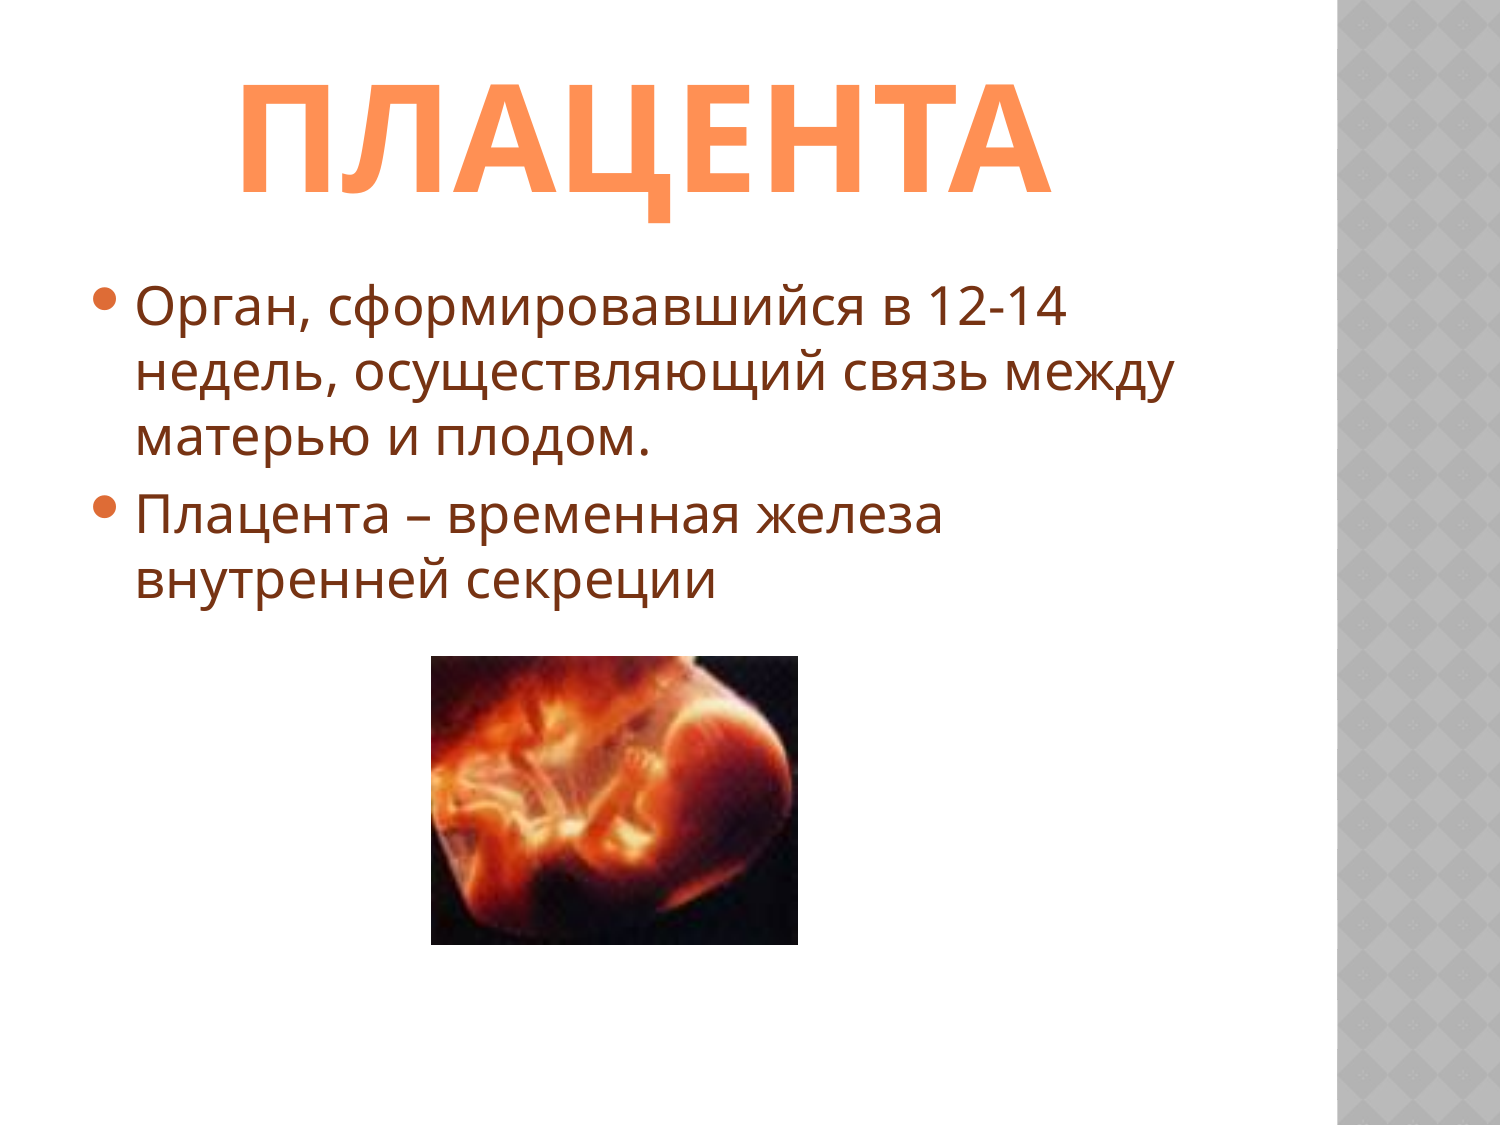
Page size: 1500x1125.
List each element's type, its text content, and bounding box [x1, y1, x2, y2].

list Орган, сформировавшийся в 12-14 недель, осуществляющий связь между матерью и плодом. Плацента – временная железа внутренней секреции [75, 264, 1263, 681]
title Плацента [222, 35, 1489, 223]
picture [430, 656, 798, 945]
